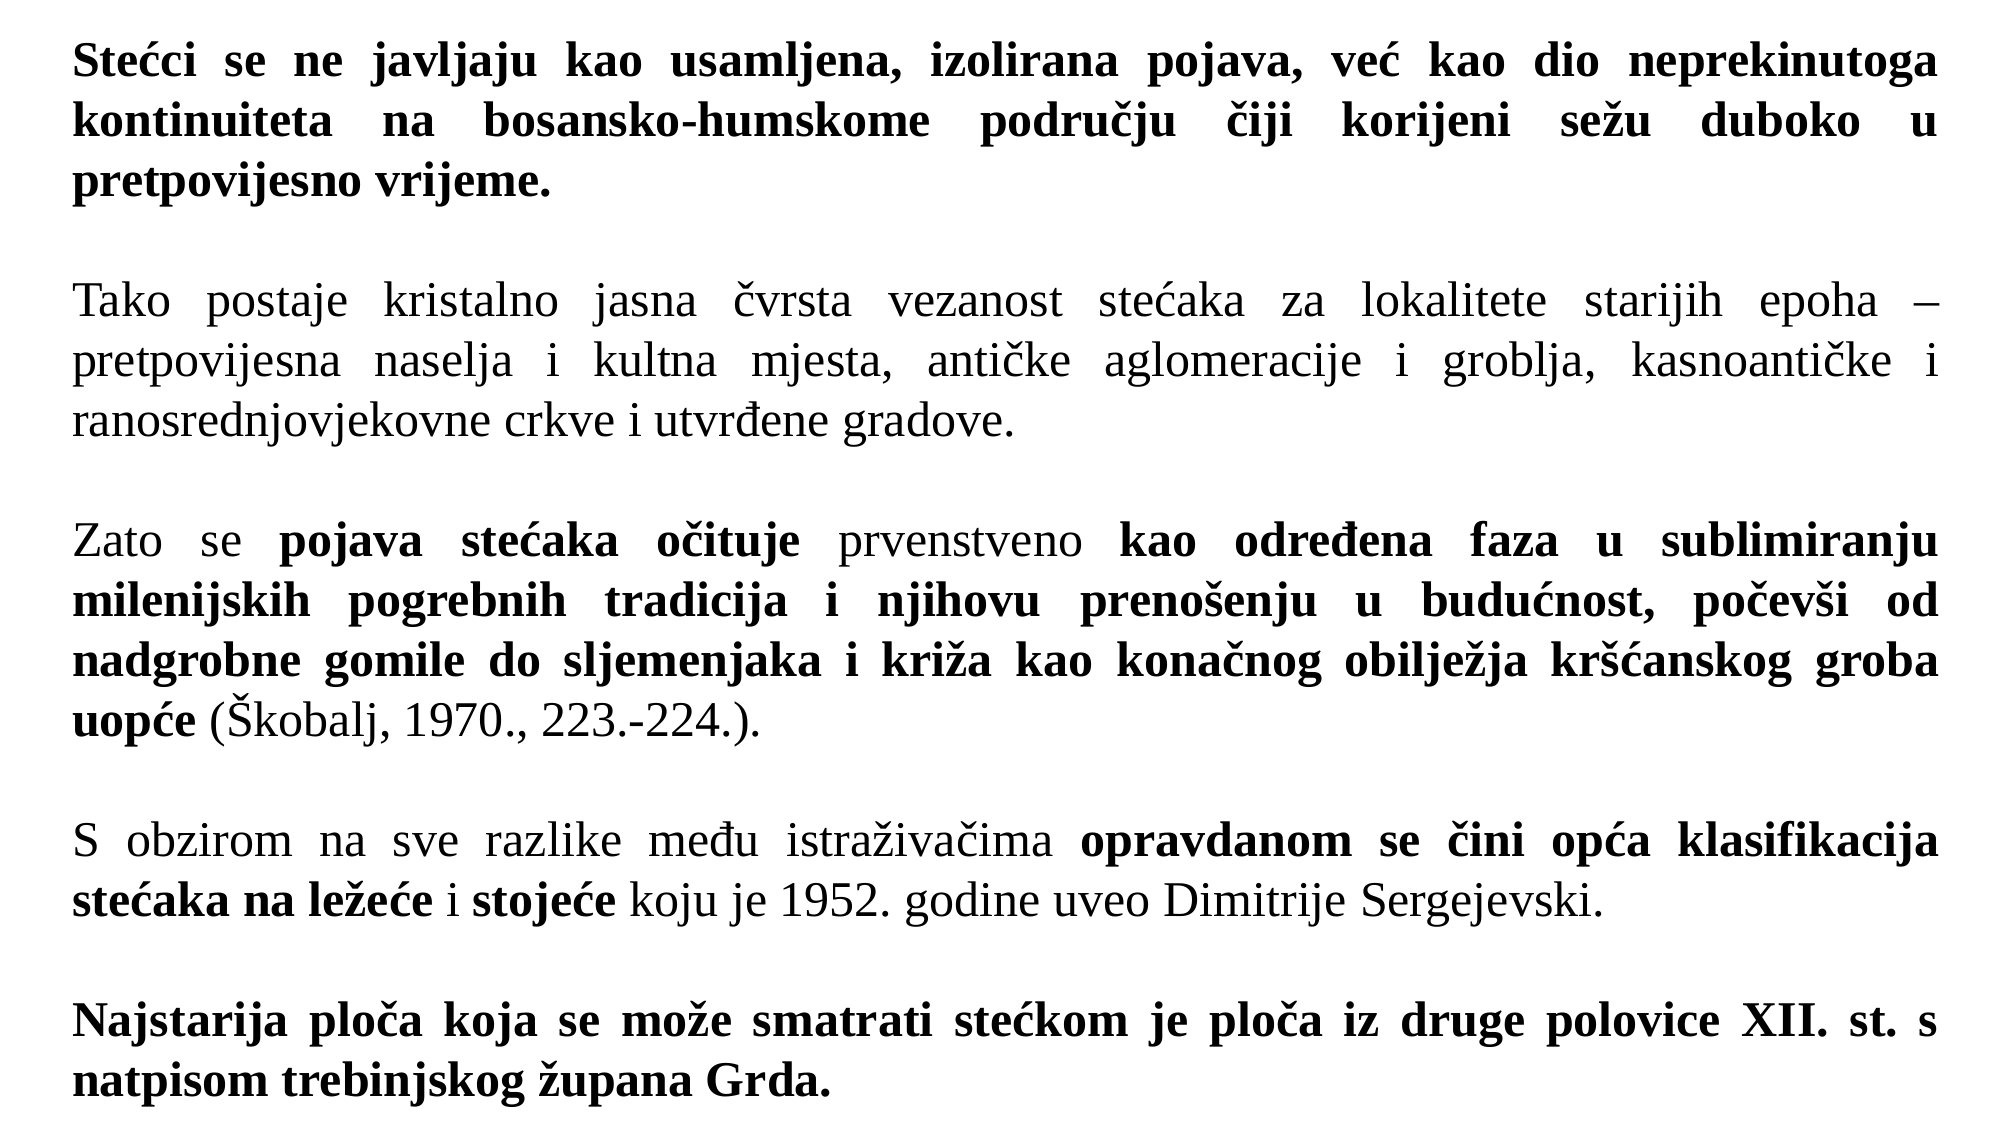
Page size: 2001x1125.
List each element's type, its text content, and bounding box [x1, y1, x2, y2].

text_box Stećci se ne javljaju kao usamljena, izolirana pojava, već kao dio neprekinutoga kontinuiteta na bosansko-humskome području čiji korijeni sežu duboko u pretpovijesno vrijeme. Tako postaje kristalno jasna čvrsta vezanost stećaka za lokalitete starijih epoha – pretpovijesna naselja i kultna mjesta, antičke aglomeracije i groblja, kasnoantičke i ranosrednjovjekovne crkve i utvrđene gradove. Zato se pojava stećaka očituje prvenstveno kao određena faza u sublimiranju milenijskih pogrebnih tradicija i njihovu prenošenju u budućnost, počevši od nadgrobne gomile do sljemenjaka i križa kao konačnog obilježja kršćanskog groba uopće (Škobalj, 1970., 223.-224.). S obzirom na sve razlike među istraživačima opravdanom se čini opća klasifikacija stećaka na ležeće i stojeće koju je 1952. godine uveo Dimitrije Sergejevski. Najstarija ploča koja se može smatrati stećkom je ploča iz druge polovice XII. st. s natpisom trebinjskog župana Grda. [57, 19, 1955, 1114]
